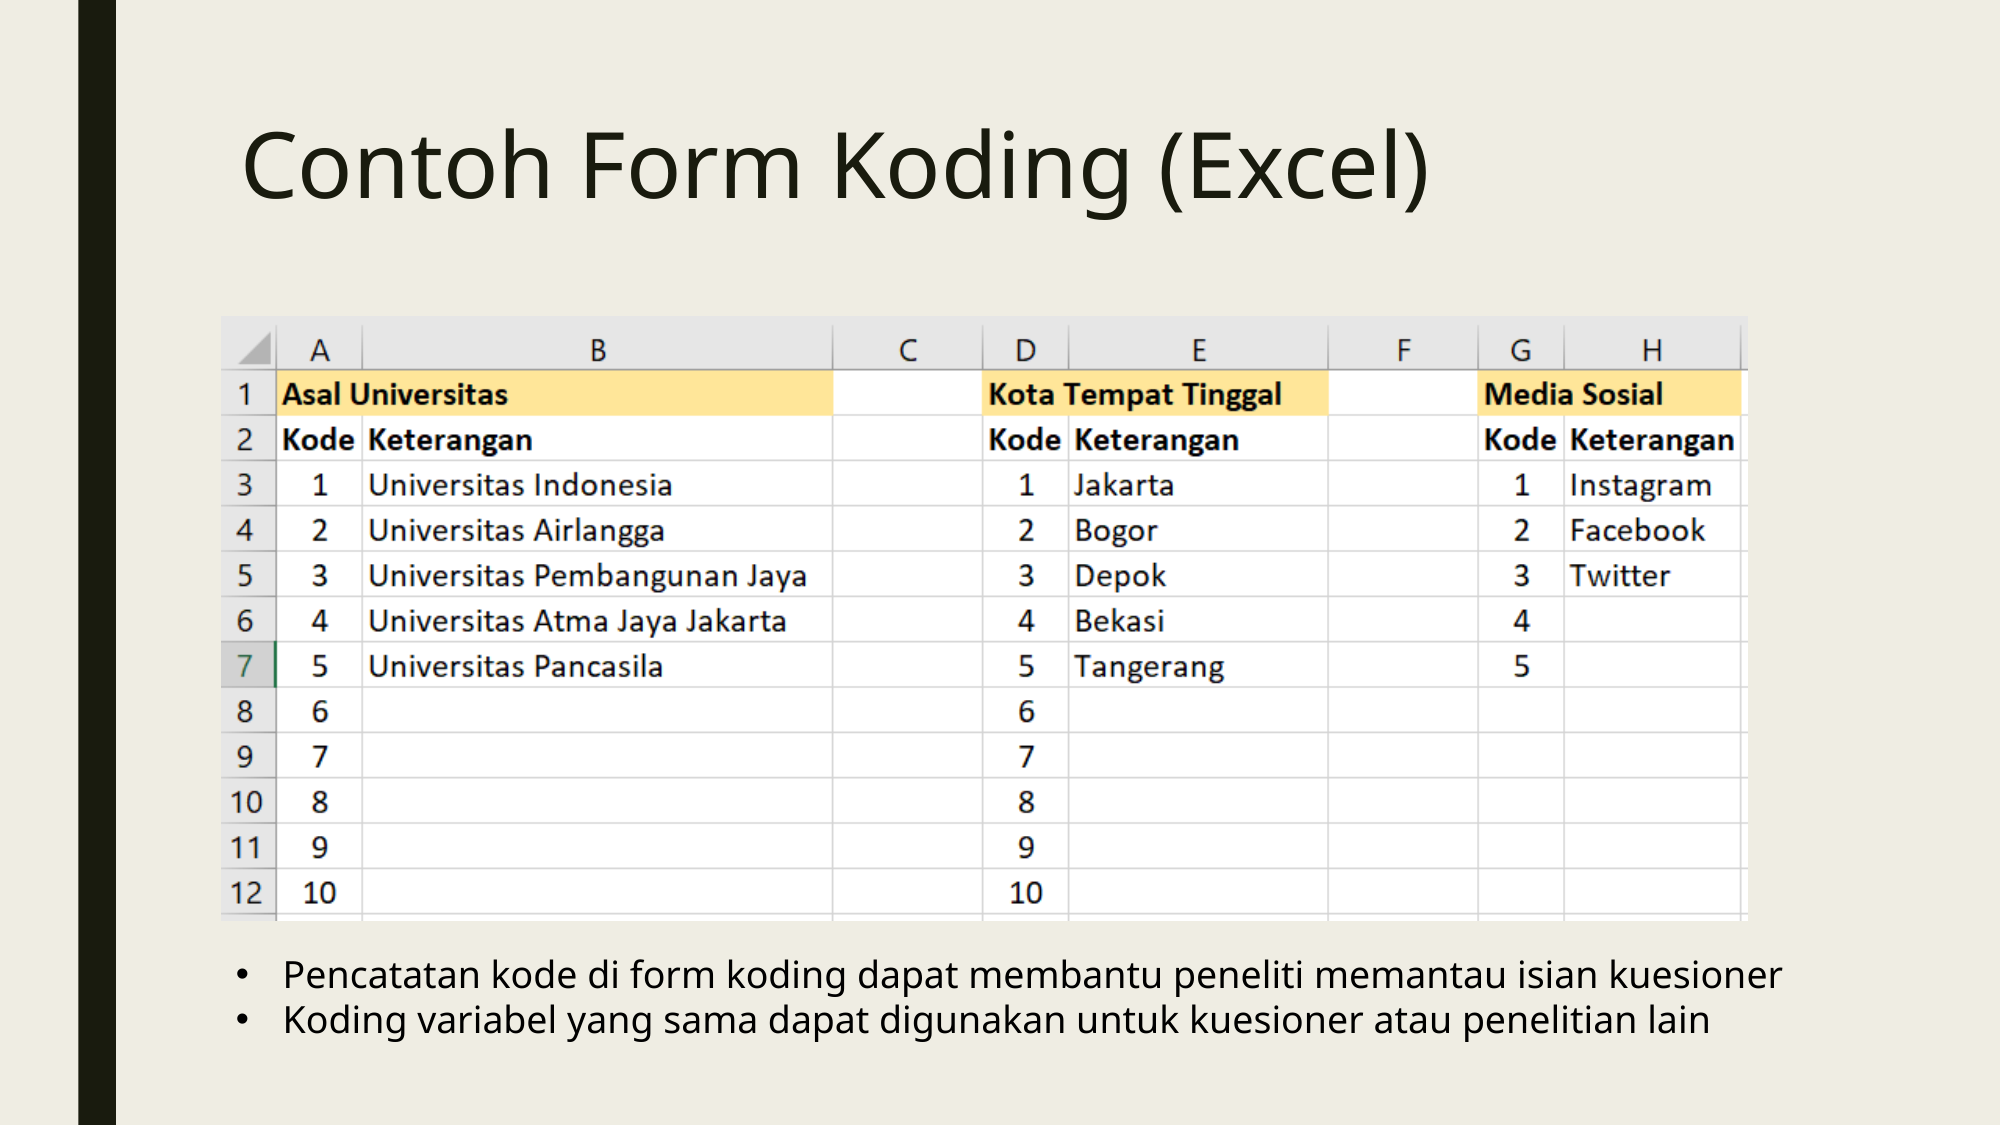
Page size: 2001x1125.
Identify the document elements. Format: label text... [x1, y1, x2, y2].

title Contoh Form Koding (Excel) [225, 112, 1800, 357]
picture [221, 316, 1748, 922]
text_box Pencatatan kode di form koding dapat membantu peneliti memantau isian kuesioner Koding variabel yang sama dapat digunakan untuk kuesioner atau penelitian lain [221, 943, 1893, 1049]
